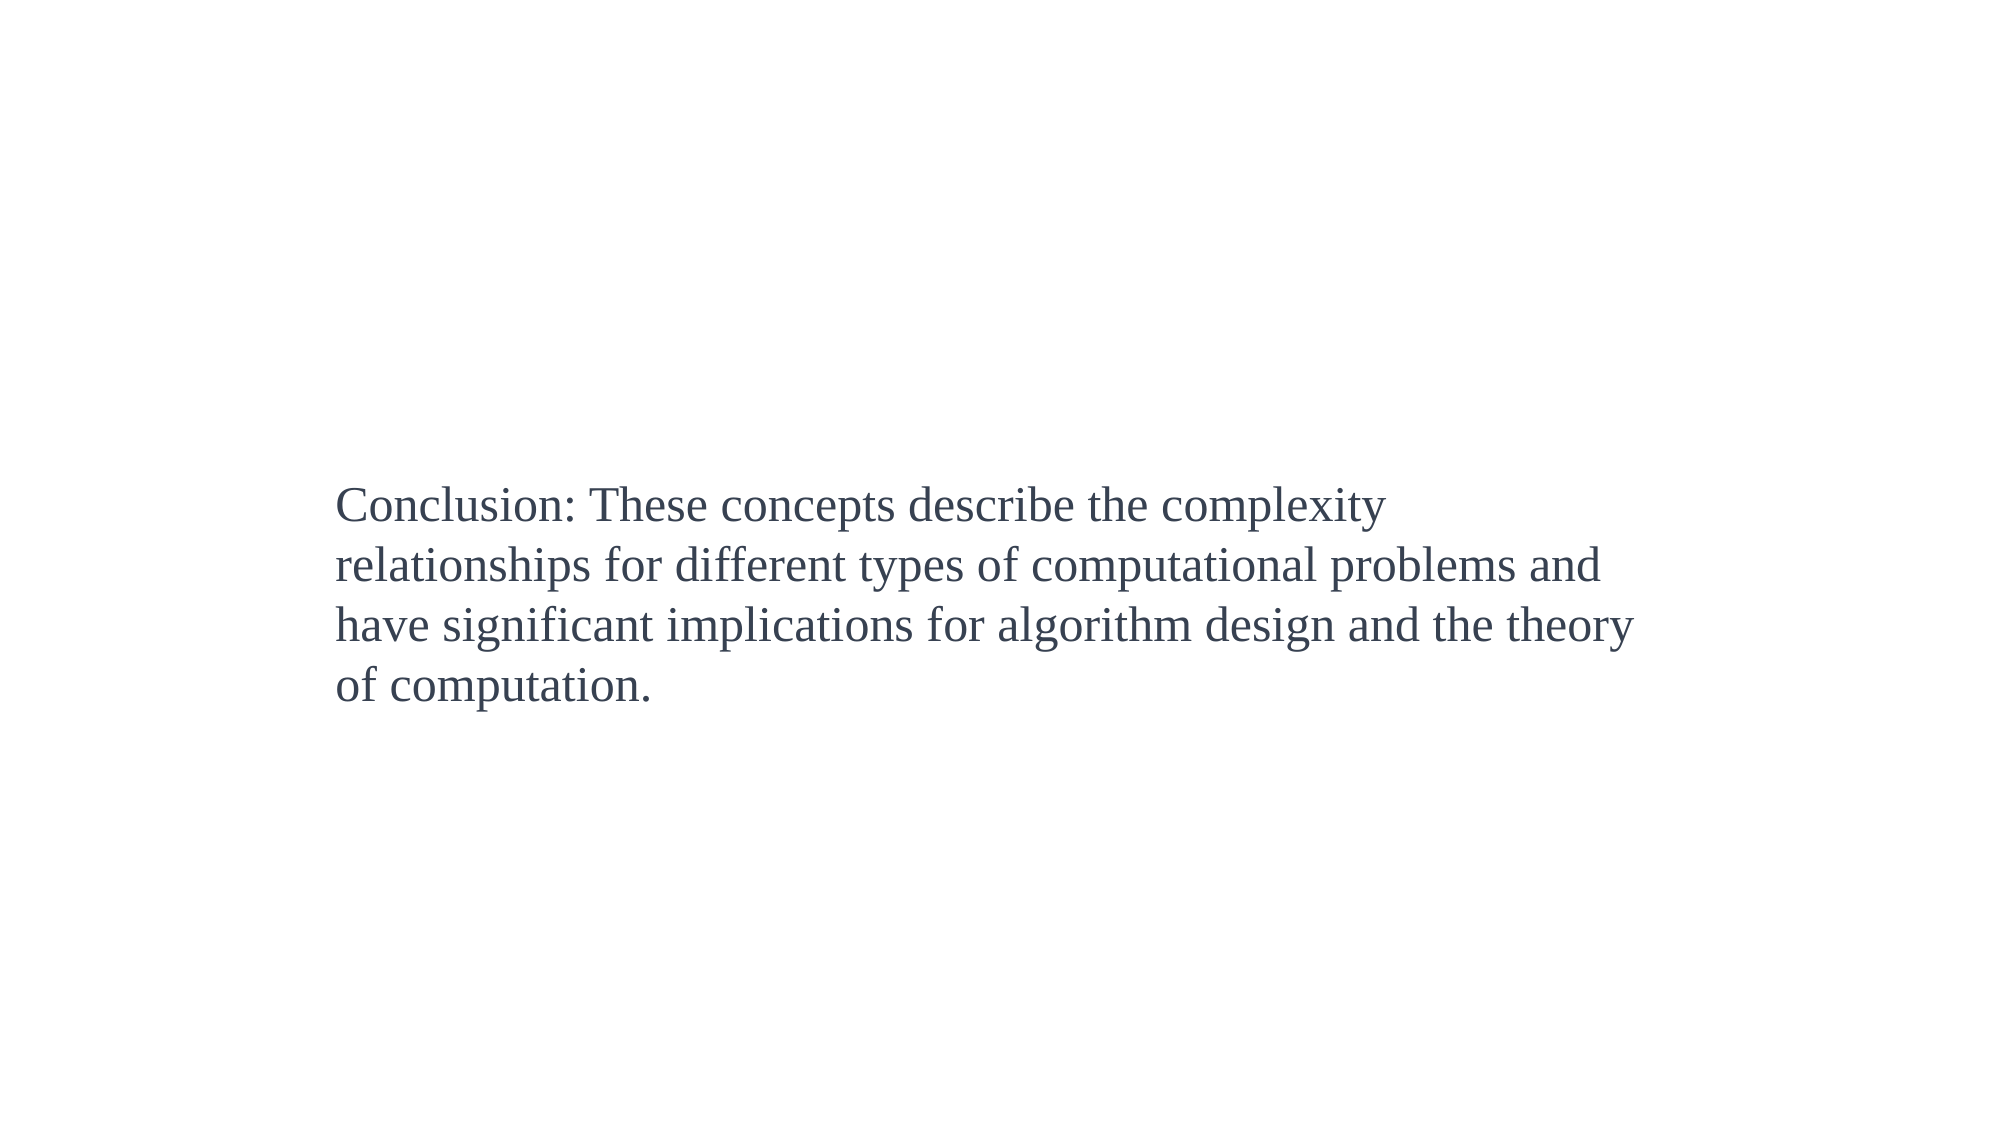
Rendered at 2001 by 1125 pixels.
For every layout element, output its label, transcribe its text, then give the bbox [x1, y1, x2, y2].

text_box Conclusion: These concepts describe the complexity relationships for different types of computational problems and have significant implications for algorithm design and the theory of computation. [320, 463, 1655, 719]
